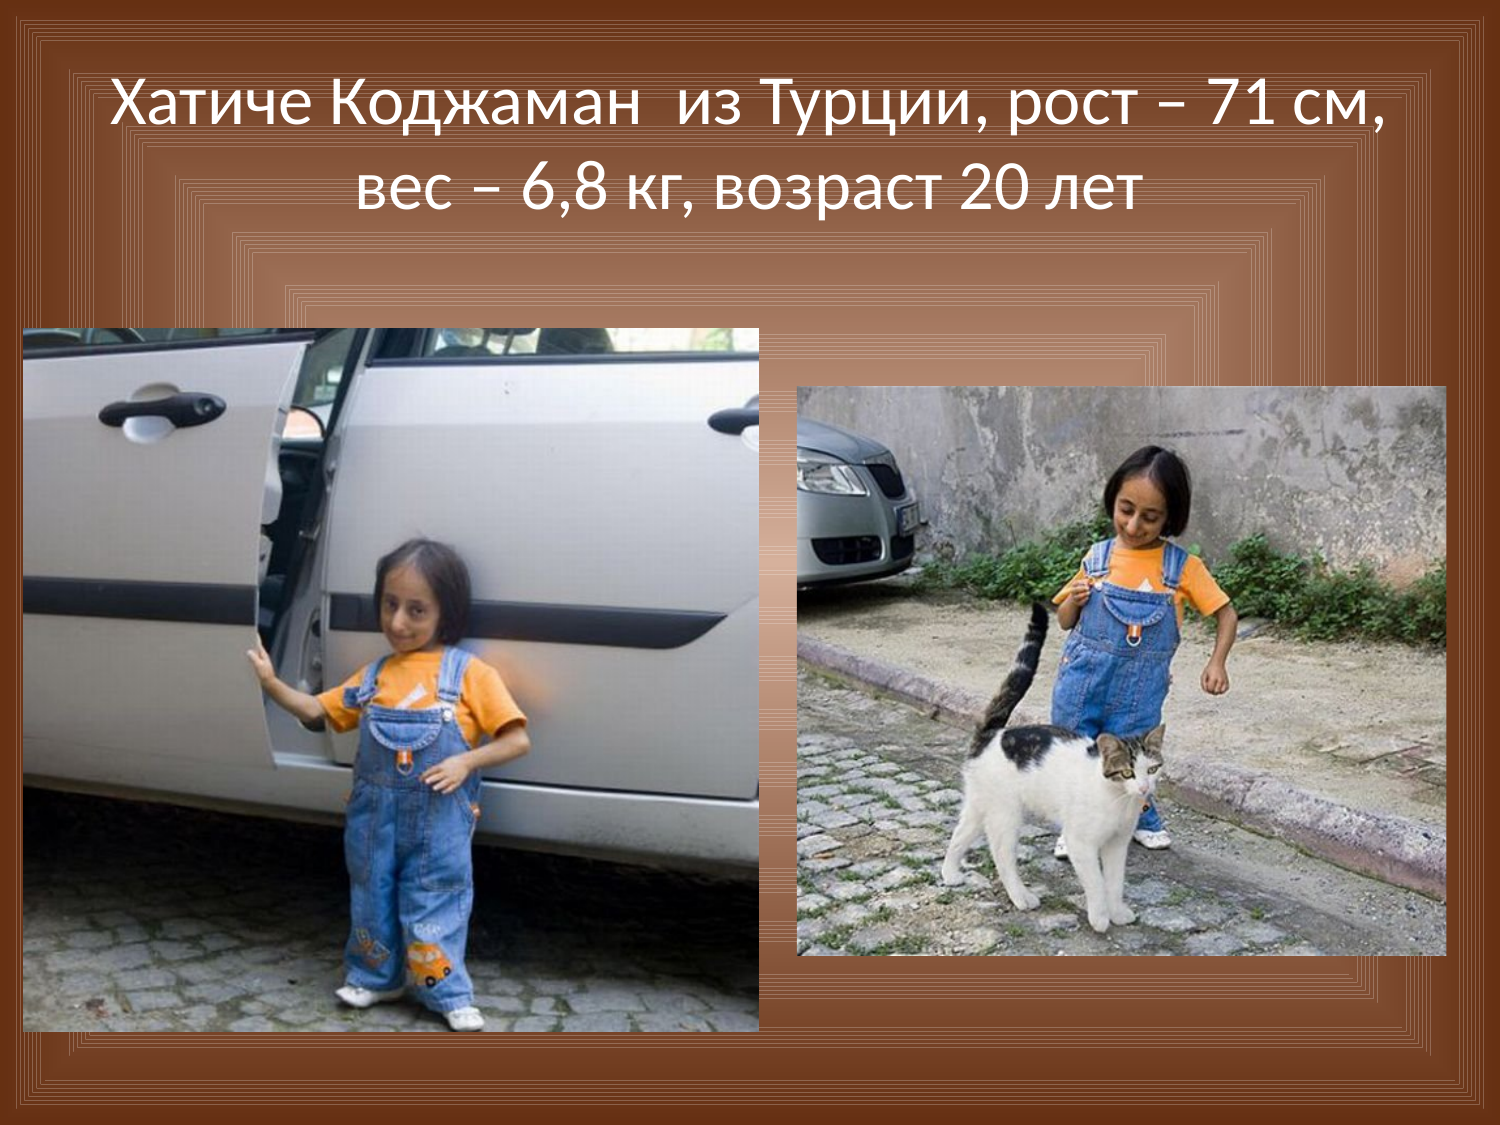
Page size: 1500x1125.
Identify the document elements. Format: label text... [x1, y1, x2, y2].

picture [796, 386, 1447, 957]
title Хатиче Коджаман из Турции, рост – 71 см, вес – 6,8 кг, возраст 20 лет [75, 45, 1425, 233]
picture [23, 327, 759, 1032]
